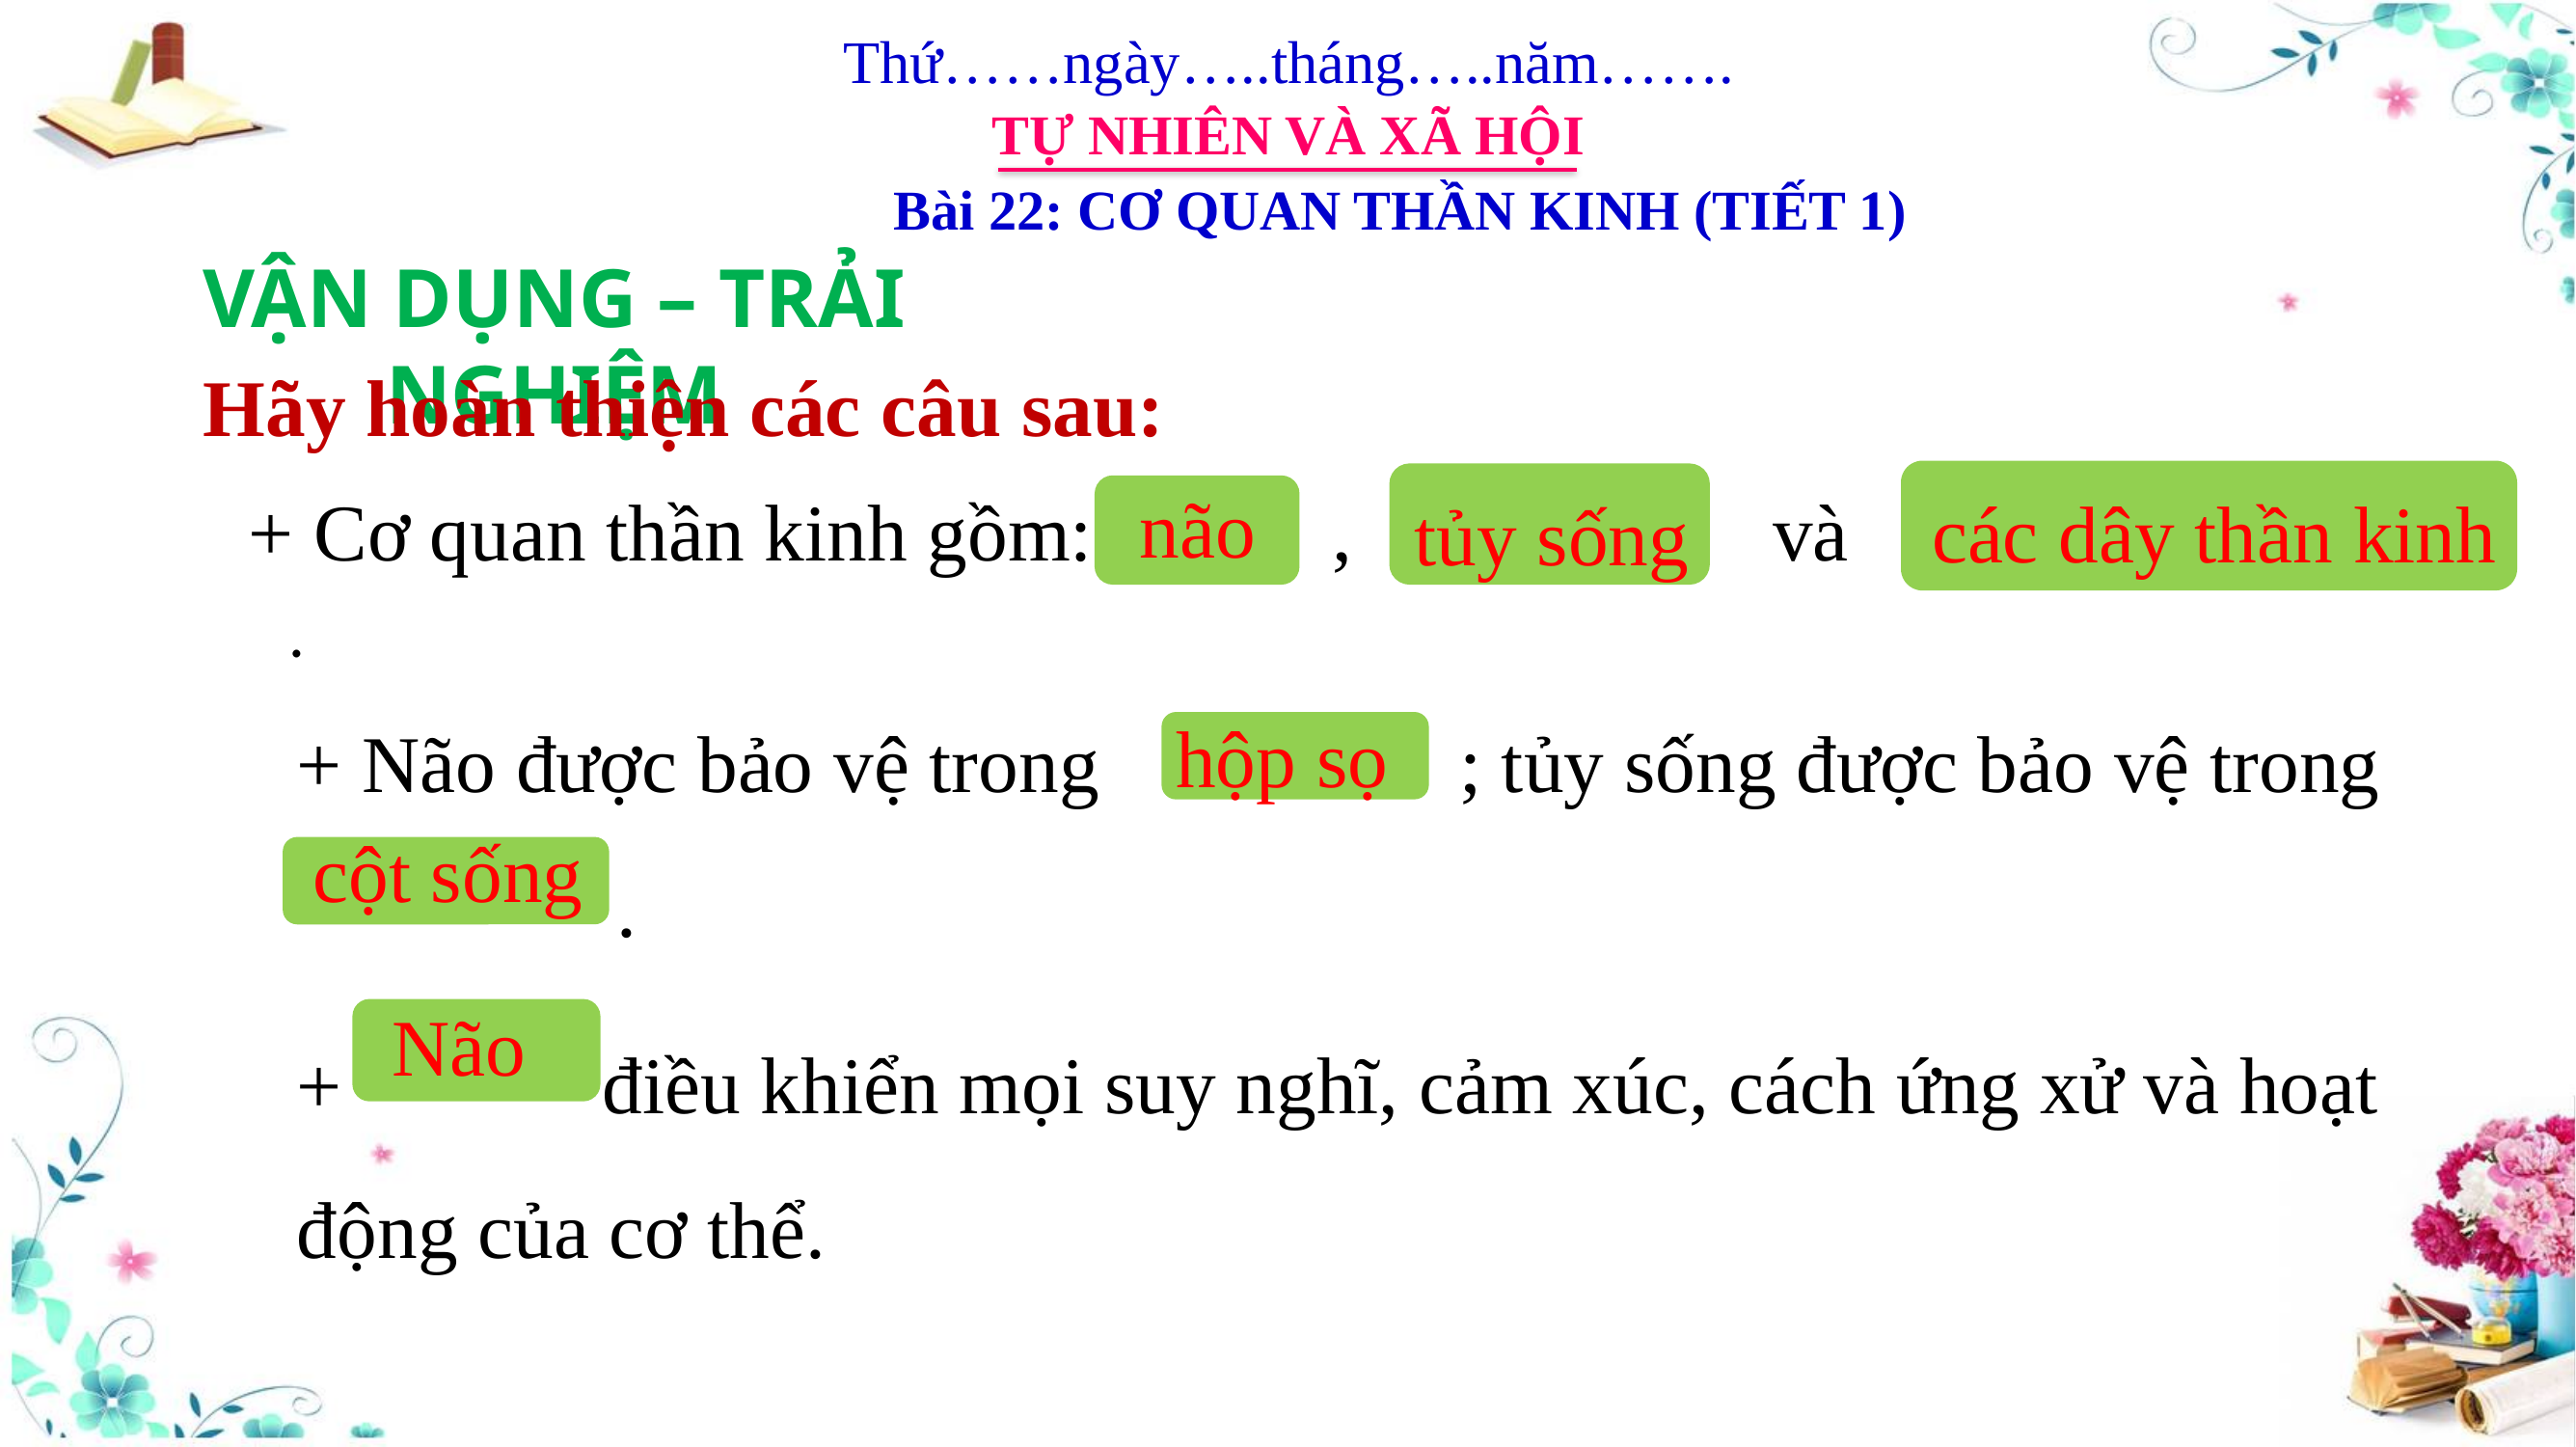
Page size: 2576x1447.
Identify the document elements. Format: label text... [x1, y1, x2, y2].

text_box Bài 22: CƠ QUAN THẦN KINH (TIẾT 1) [851, 162, 1949, 253]
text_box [233, 460, 2518, 665]
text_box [282, 656, 2470, 965]
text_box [282, 977, 2470, 1286]
picture [0, 0, 2576, 1447]
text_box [824, 15, 1755, 175]
text_box Hãy hoàn thiện các câu sau: [189, 348, 1207, 460]
text_box VẬN DỤNG – TRẢI NGHIỆM [38, 236, 1071, 450]
